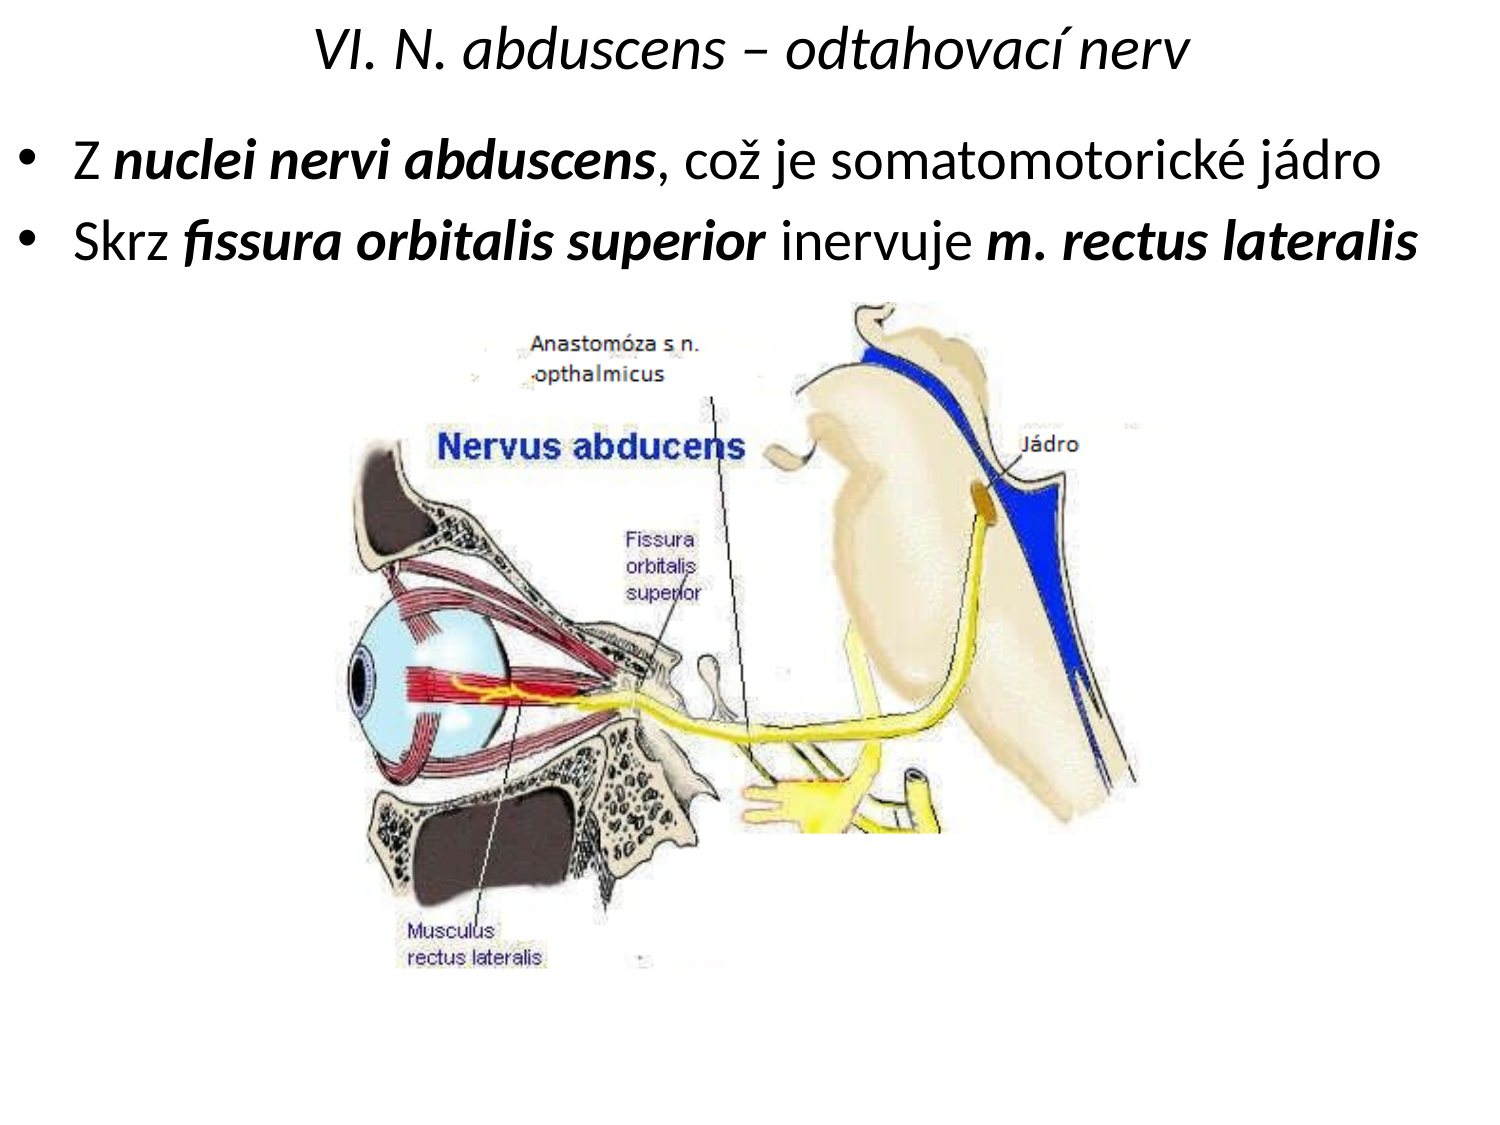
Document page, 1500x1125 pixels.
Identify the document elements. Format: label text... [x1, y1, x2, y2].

list Z nuclei nervi abduscens, což je somatomotorické jádro Skrz fissura orbitalis superior inervuje m. rectus lateralis [2, 113, 1449, 857]
title VI. N. abduscens – odtahovací nerv [76, 0, 1427, 90]
picture [335, 302, 1222, 1064]
